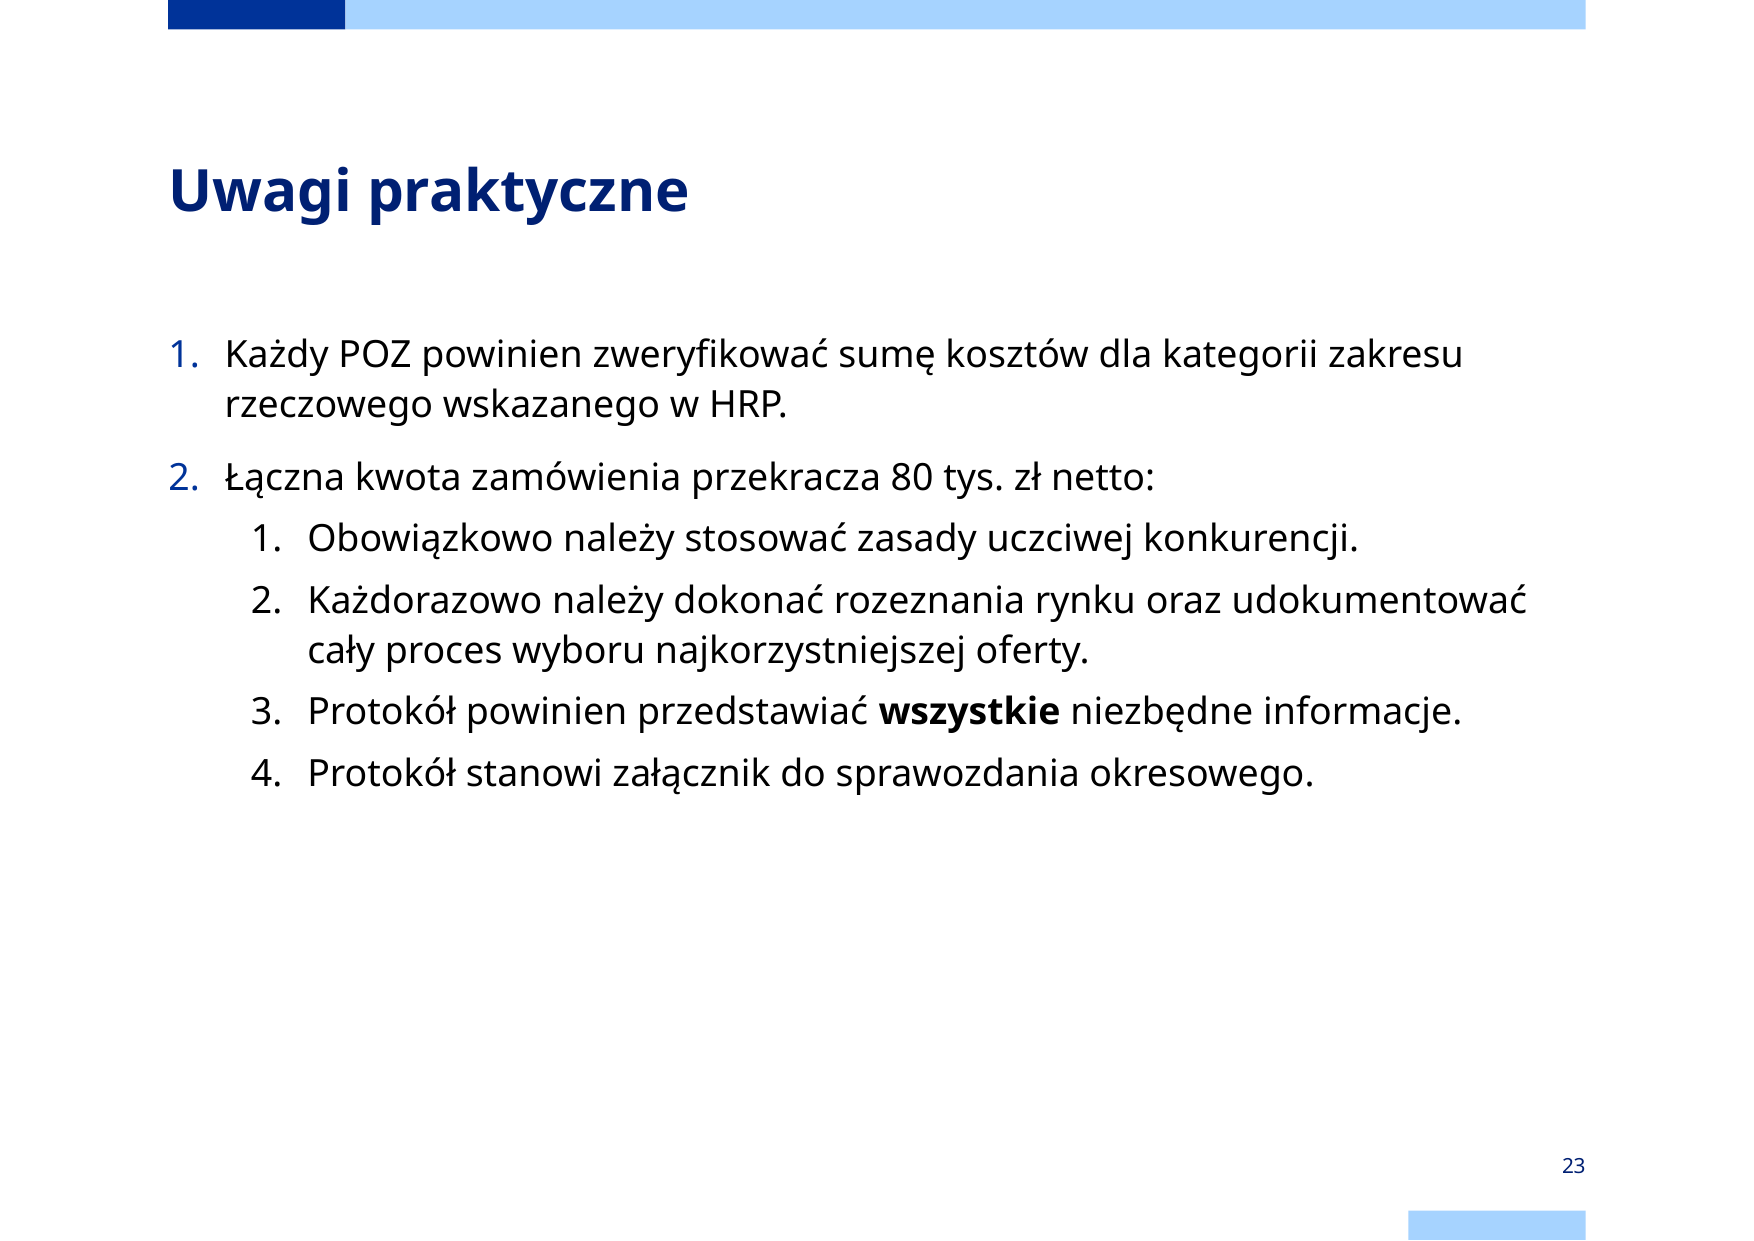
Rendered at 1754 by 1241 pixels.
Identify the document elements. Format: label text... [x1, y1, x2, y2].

list Każdy POZ powinien zweryfikować sumę kosztów dla kategorii zakresu rzeczowego wskazanego w HRP. Łączna kwota zamówienia przekracza 80 tys. zł netto: Obowiązkowo należy stosować zasady uczciwej konkurencji. Każdorazowo należy dokonać rozeznania rynku oraz udokumentować cały proces wyboru najkorzystniejszej oferty. Protokół powinien przedstawiać wszystkie niezbędne informacje. Protokół stanowi załącznik do sprawozdania okresowego. [168, 324, 1586, 1093]
slide_number 23 [1408, 1151, 1586, 1182]
title Uwagi praktyczne [168, 147, 1586, 324]
